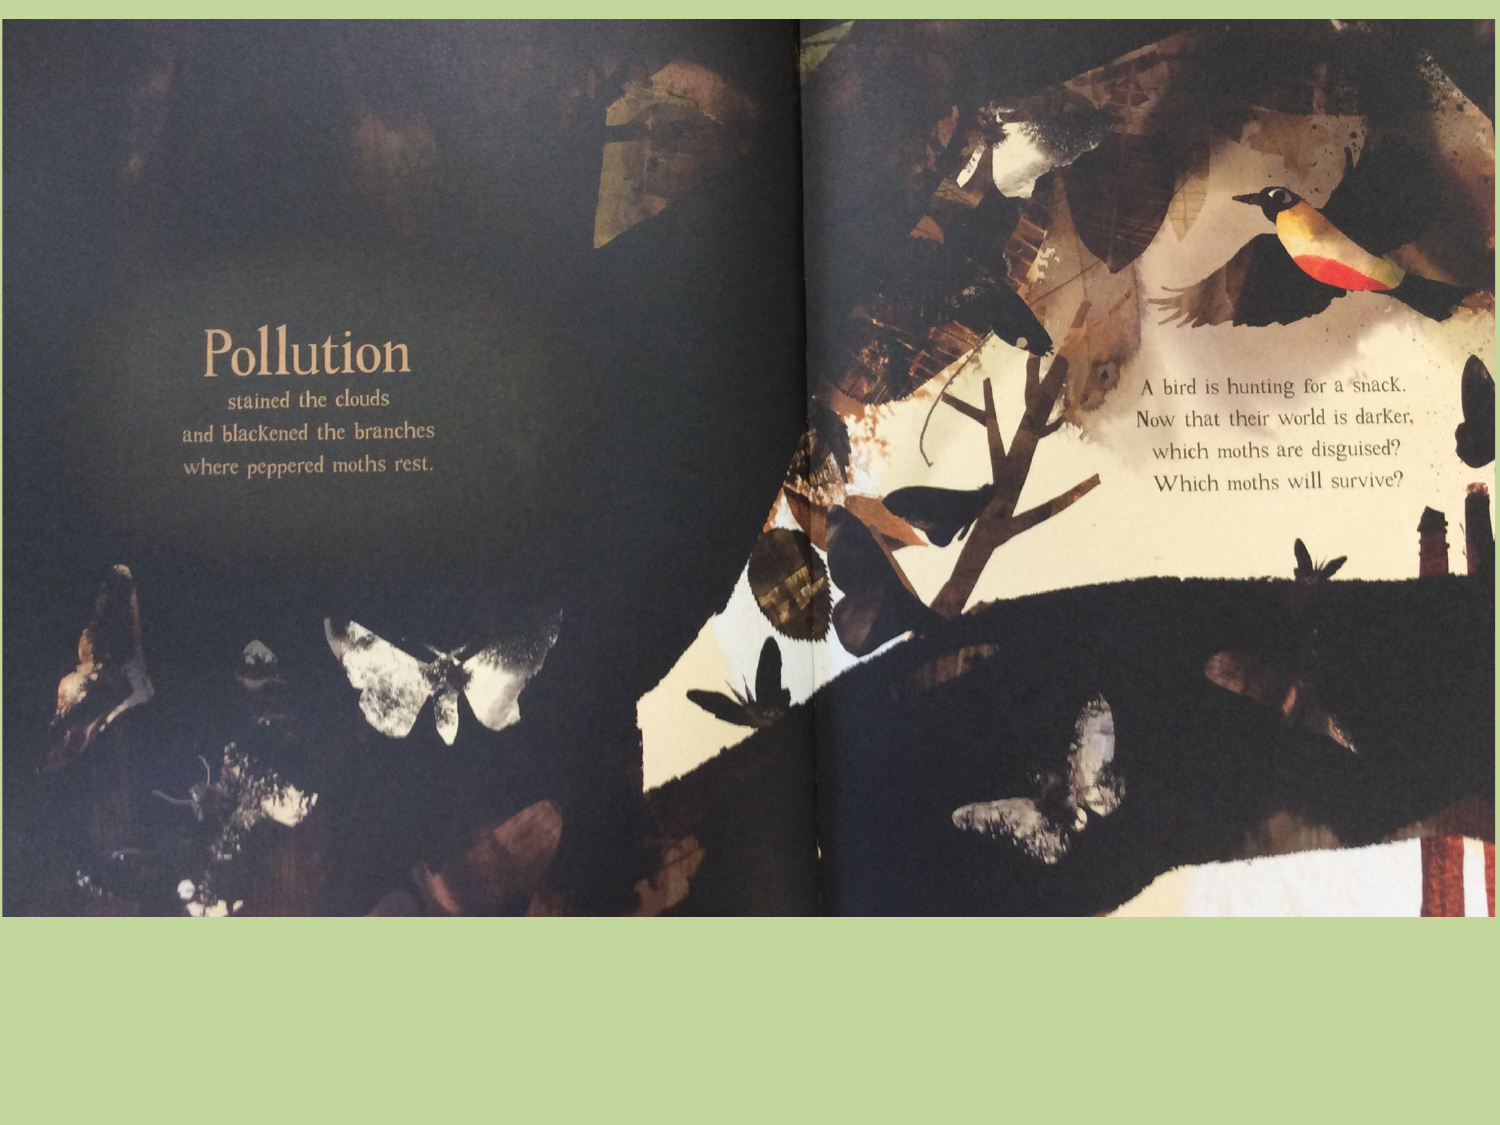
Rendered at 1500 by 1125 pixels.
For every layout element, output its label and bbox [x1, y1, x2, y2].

list [1, 18, 1496, 918]
